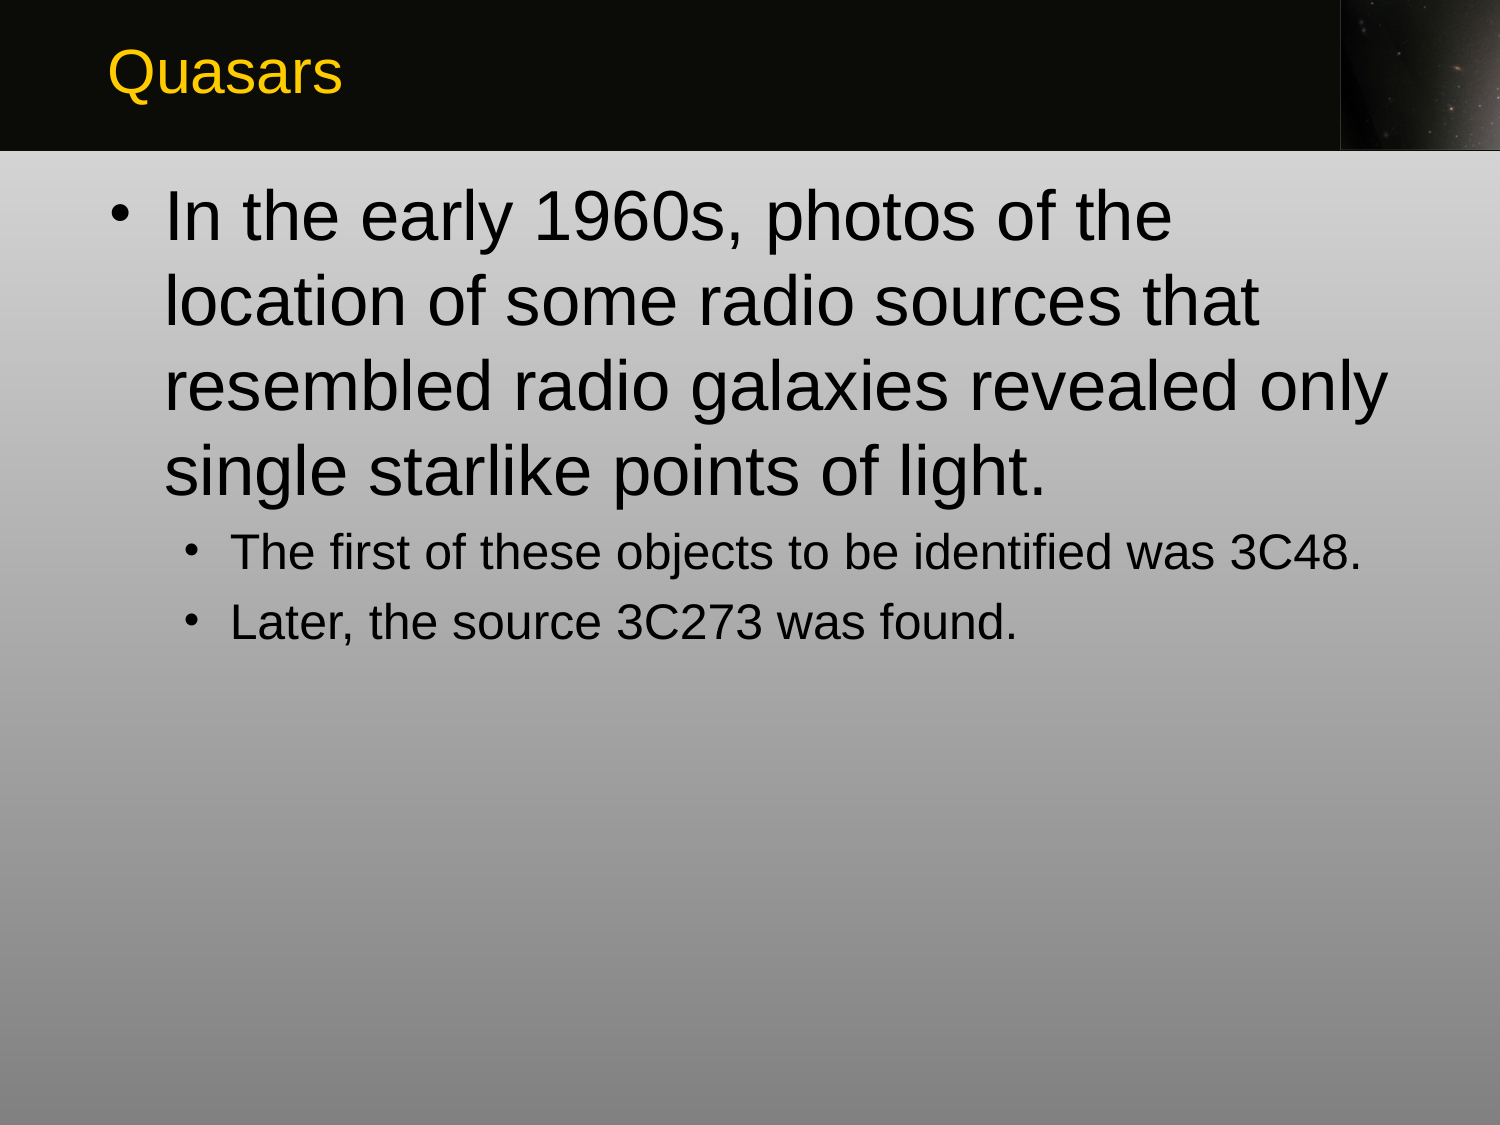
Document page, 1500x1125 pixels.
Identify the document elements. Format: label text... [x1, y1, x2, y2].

list In the early 1960s, photos of the location of some radio sources that resembled radio galaxies revealed only single starlike points of light. The first of these objects to be identified was 3C48. Later, the source 3C273 was found. [92, 162, 1425, 1125]
picture [1341, 0, 1500, 149]
text_box Quasars [92, 12, 1338, 138]
